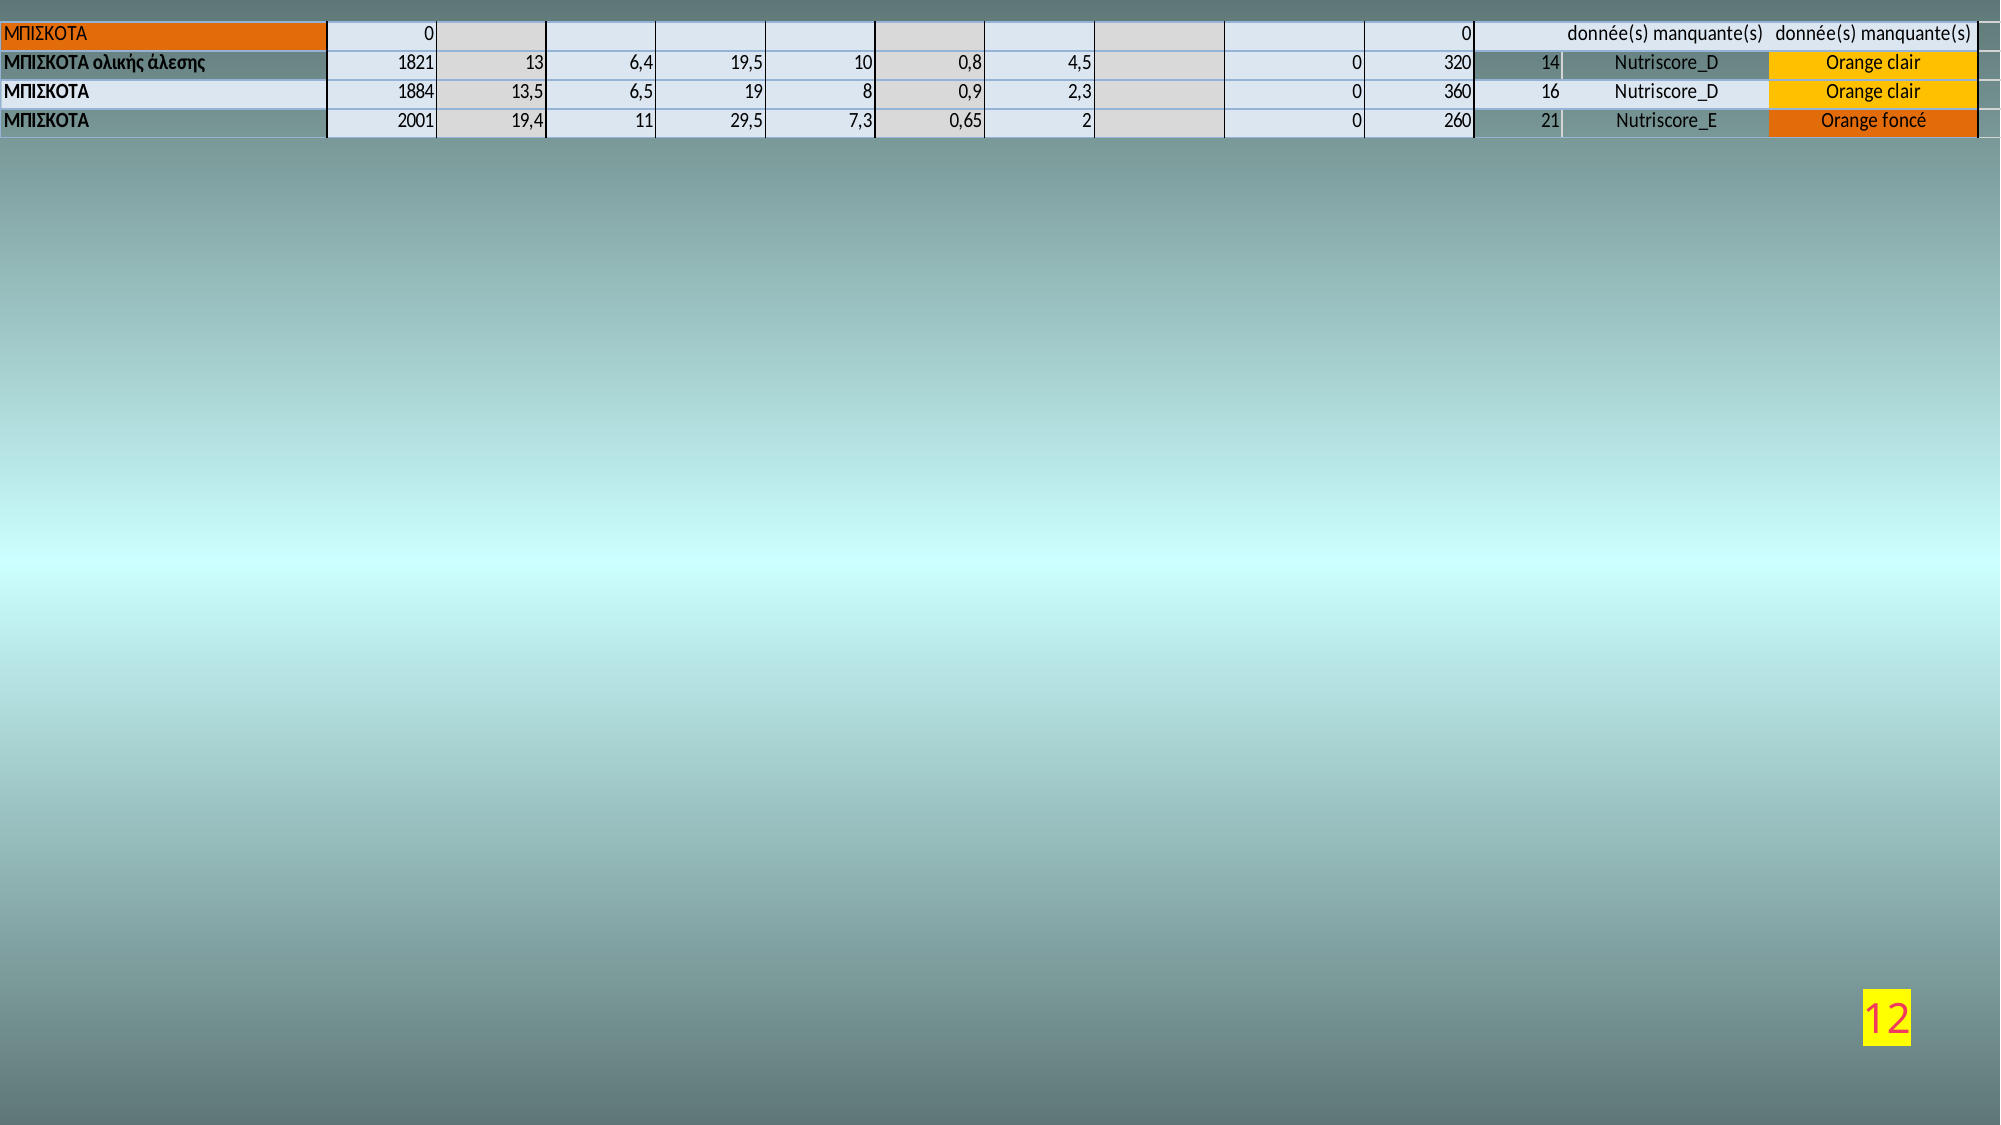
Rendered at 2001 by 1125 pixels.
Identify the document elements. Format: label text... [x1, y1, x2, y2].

picture [0, 21, 2000, 140]
slide_number 12 [1751, 970, 1926, 1051]
